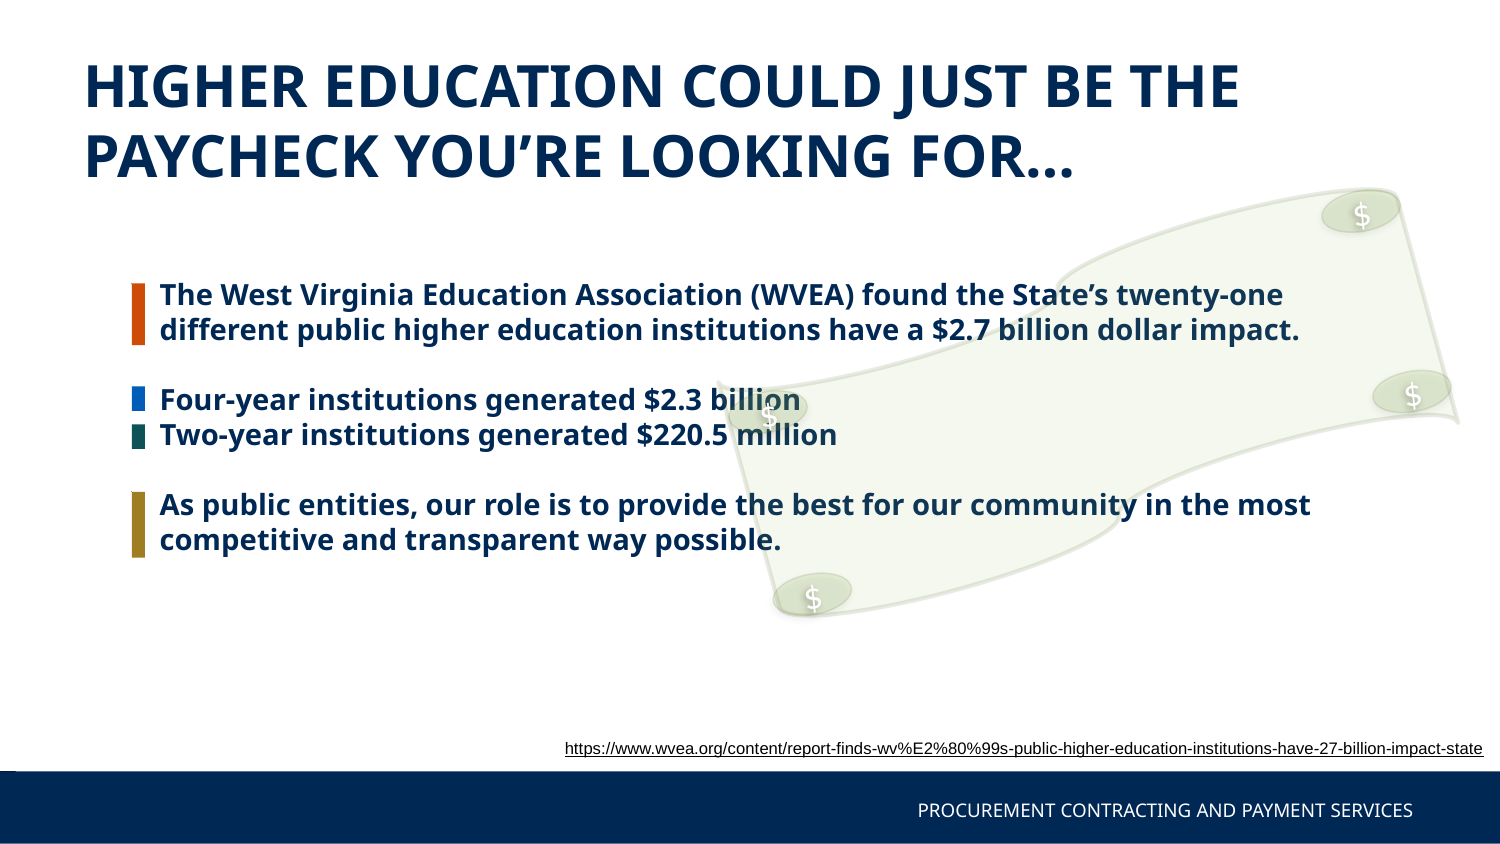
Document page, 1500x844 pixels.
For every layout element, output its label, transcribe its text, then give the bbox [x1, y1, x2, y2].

text_box https://www.wvea.org/content/report-finds-wv%E2%80%99s-public-higher-education-institutions-have-27-billion-impact-state [549, 730, 1500, 766]
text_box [728, 190, 1452, 615]
text_box PROCUREMENT CONTRACTING AND PAYMENT SERVICES [902, 790, 1480, 829]
text_box The West Virginia Education Association (WVEA) found the State’s twenty-one different public higher education institutions have a $2.7 billion dollar impact. Four-year institutions generated $2.3 billion Two-year institutions generated $220.5 million As public entities, our role is to provide the best for our community in the most competitive and transparent way possible. [144, 269, 723, 564]
text_box HIGHER EDUCATION COULD JUST BE THE PAYCHECK YOU’RE LOOKING FOR… [68, 42, 1450, 197]
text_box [131, 283, 146, 558]
text_box [0, 770, 1500, 844]
